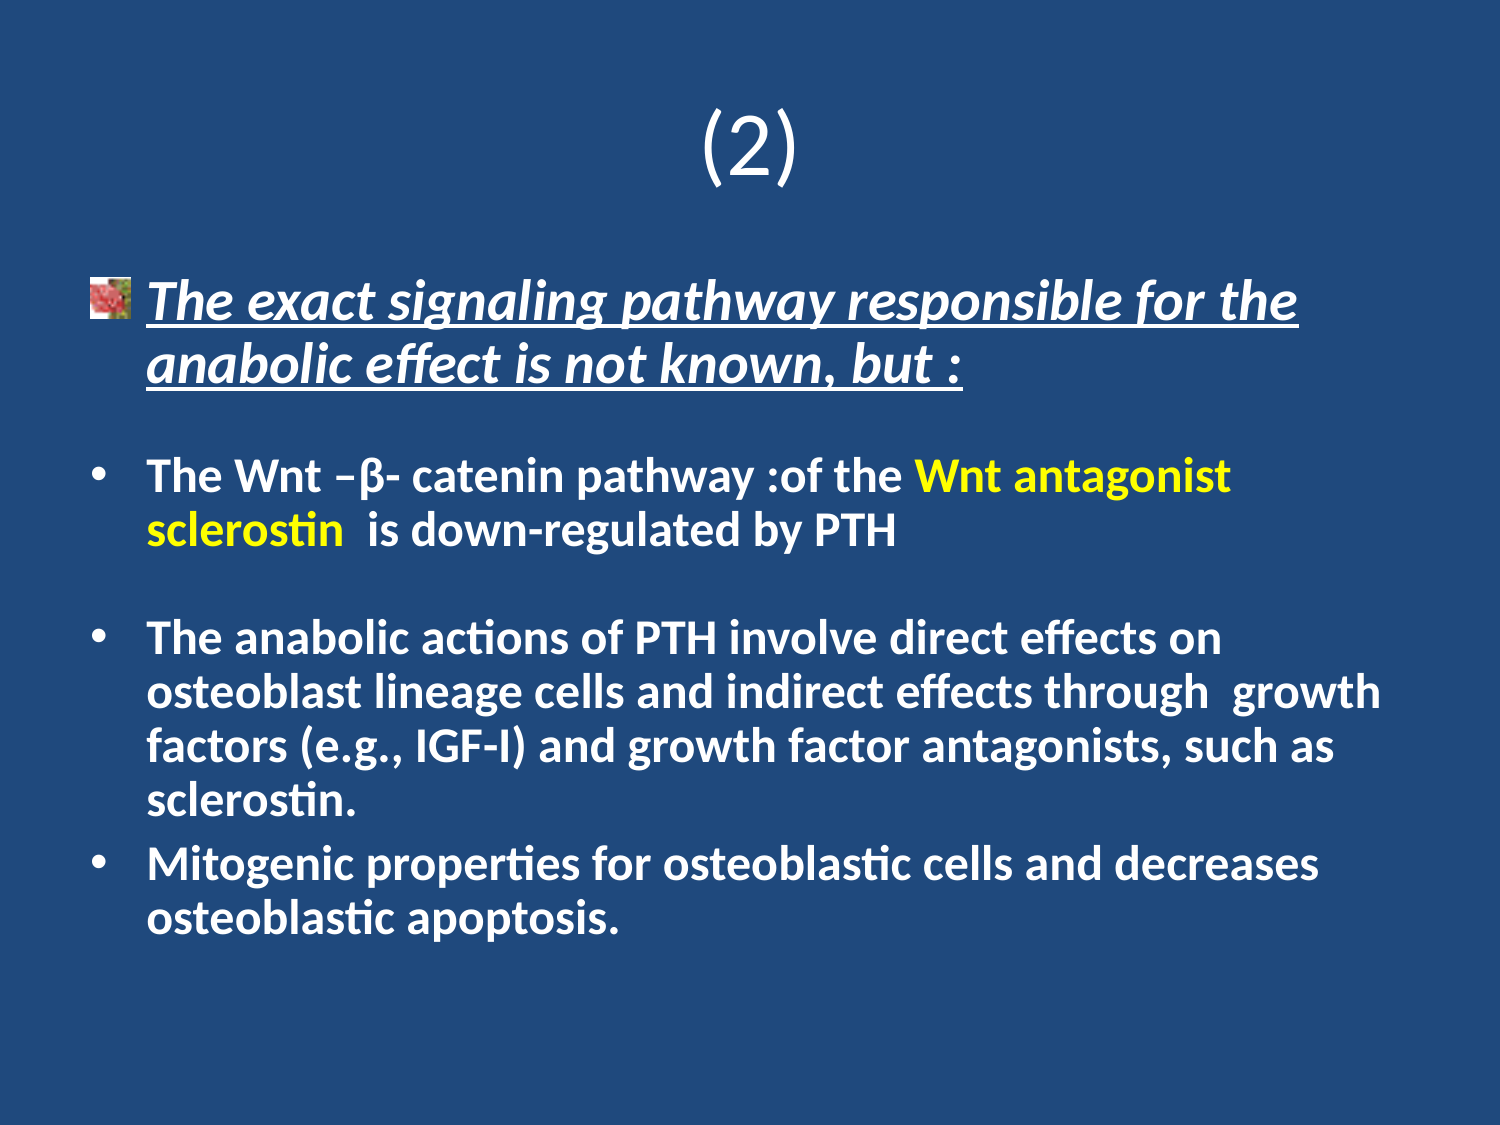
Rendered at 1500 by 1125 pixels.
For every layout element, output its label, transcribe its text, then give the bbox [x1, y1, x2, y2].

list The exact signaling pathway responsible for the anabolic effect is not known, but : The Wnt –β- catenin pathway :of the Wnt antagonist sclerostin is down-regulated by PTH The anabolic actions of PTH involve direct effects on osteoblast lineage cells and indirect effects through growth factors (e.g., IGF-I) and growth factor antagonists, such as sclerostin. Mitogenic properties for osteoblastic cells and decreases osteoblastic apoptosis. [75, 262, 1425, 1005]
picture [90, 277, 131, 319]
title (2) [75, 45, 1425, 233]
